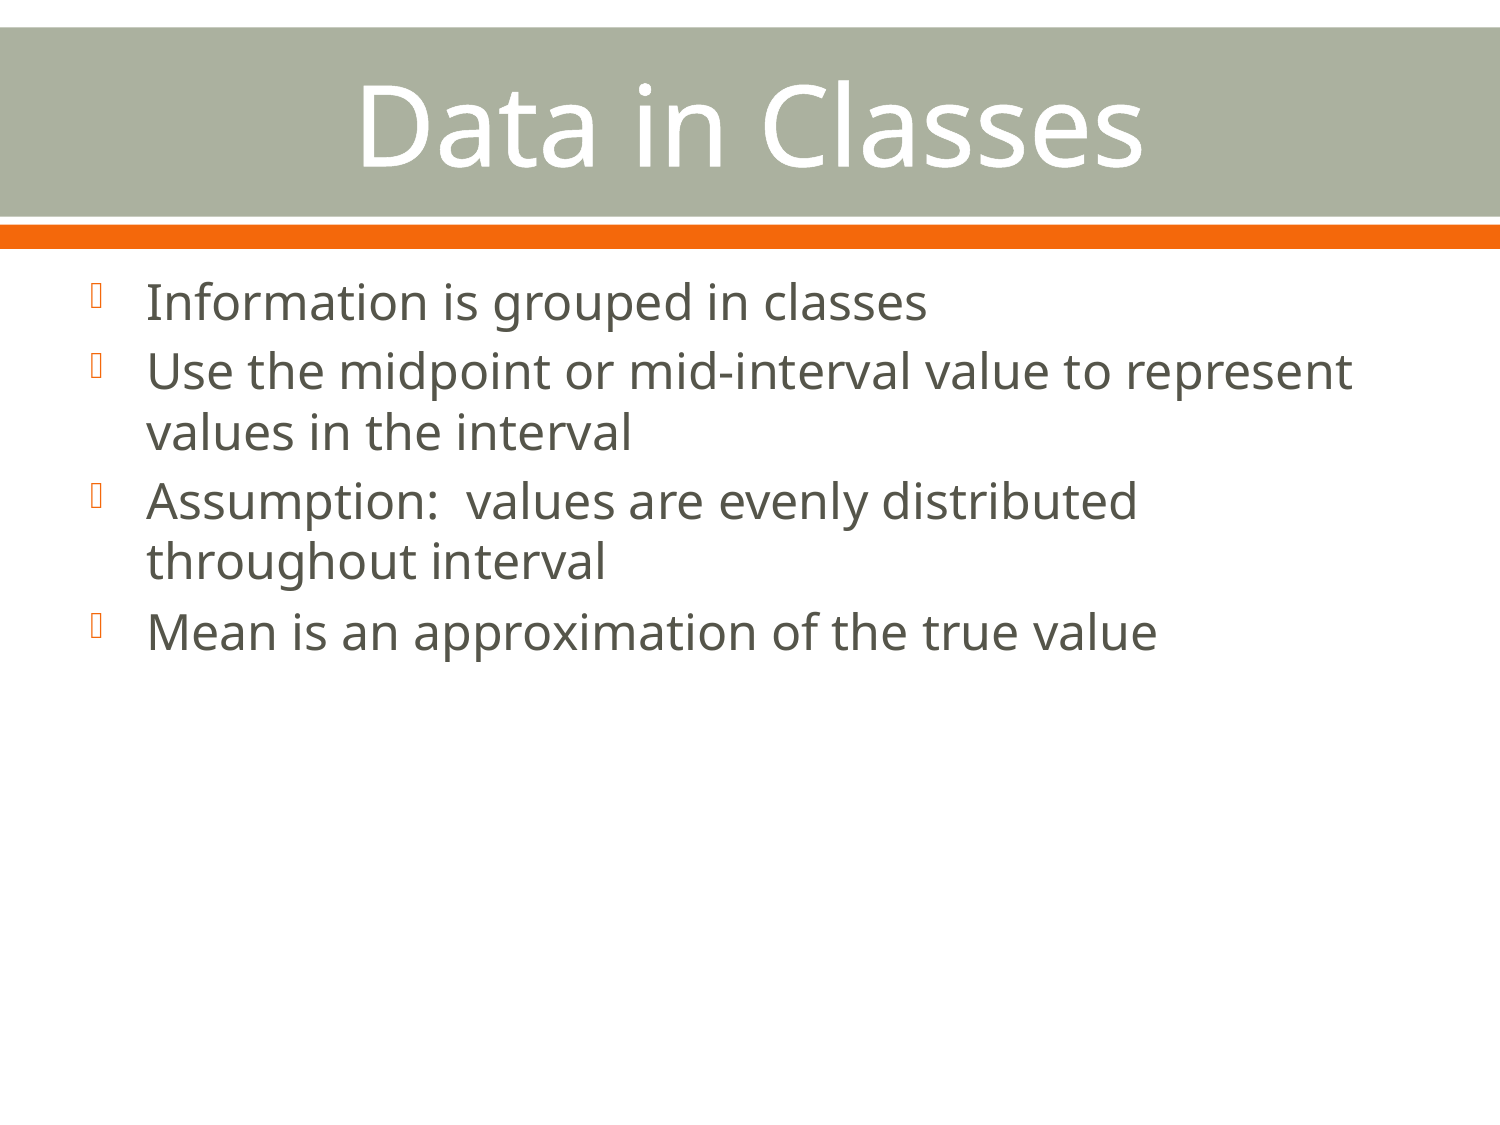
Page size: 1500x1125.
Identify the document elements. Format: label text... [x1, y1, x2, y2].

list Information is grouped in classes Use the midpoint or mid-interval value to represent values in the interval Assumption: values are evenly distributed throughout interval Mean is an approximation of the true value [75, 262, 1425, 1005]
title Data in Classes [75, 29, 1425, 213]
